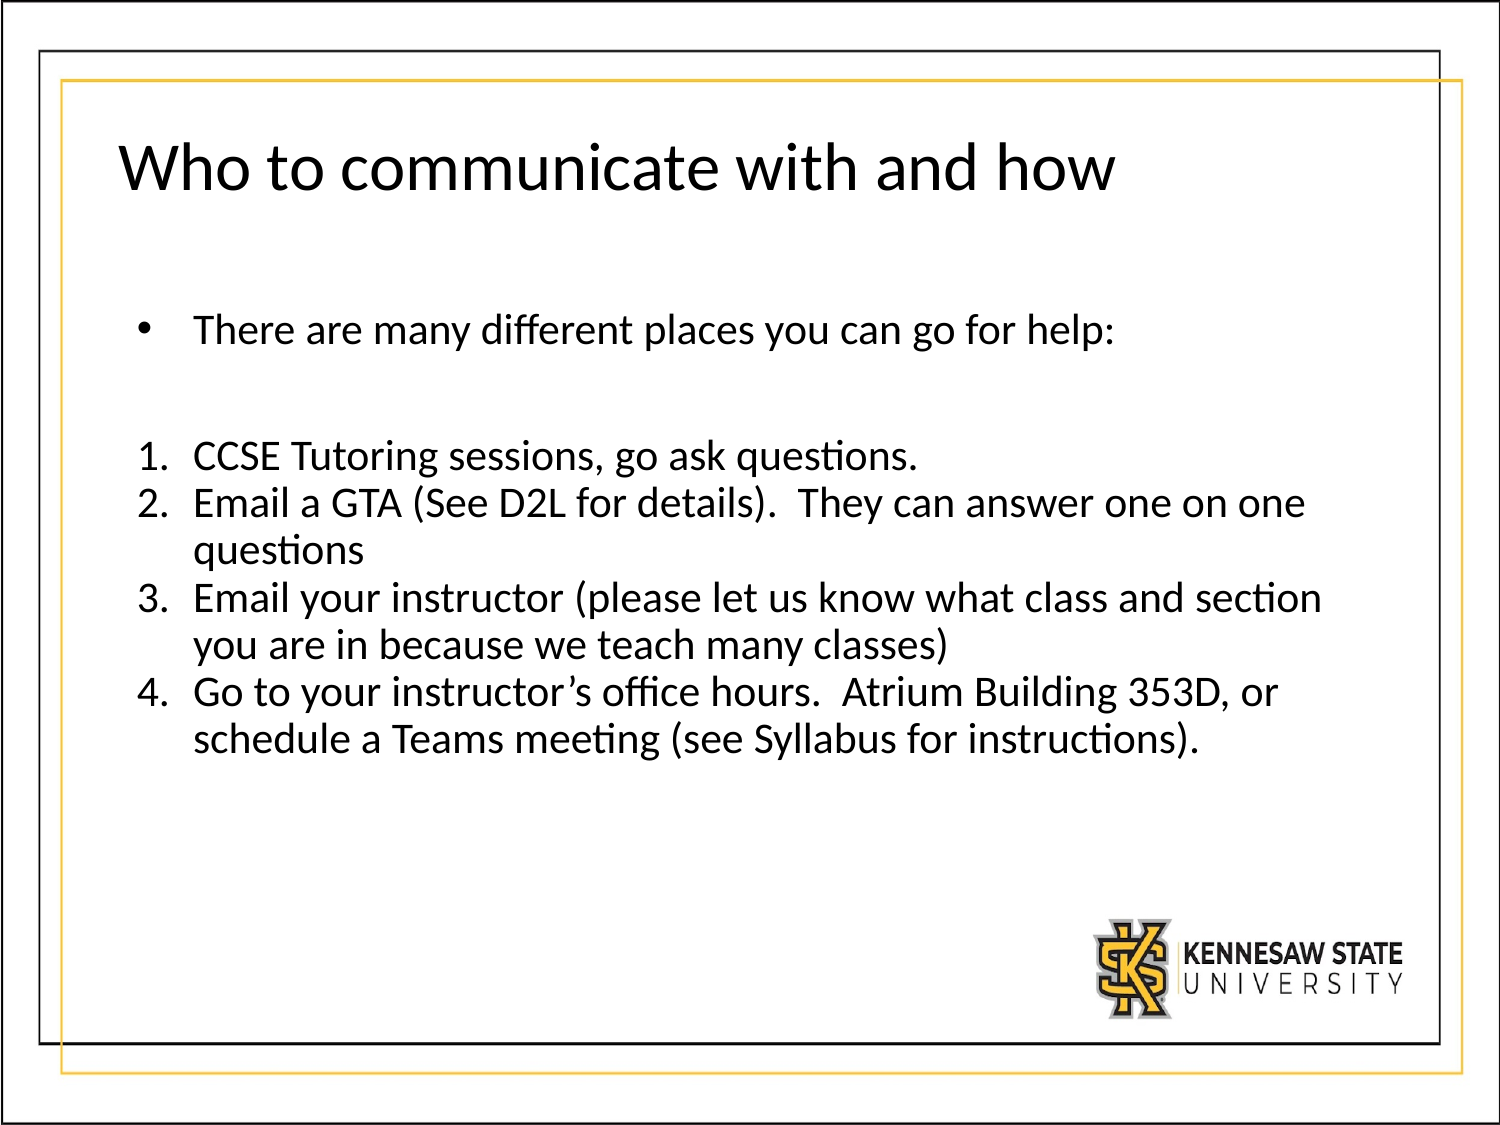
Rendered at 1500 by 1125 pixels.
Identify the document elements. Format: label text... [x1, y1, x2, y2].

title Who to communicate with and how [103, 59, 1397, 278]
picture [0, 0, 1500, 1125]
list There are many different places you can go for help: CCSE Tutoring sessions, go ask questions. Email a GTA (See D2L for details). They can answer one on one questions Email your instructor (please let us know what class and section you are in because we teach many classes) Go to your instructor’s office hours. Atrium Building 353D, or schedule a Teams meeting (see Syllabus for instructions). [103, 299, 1397, 1014]
